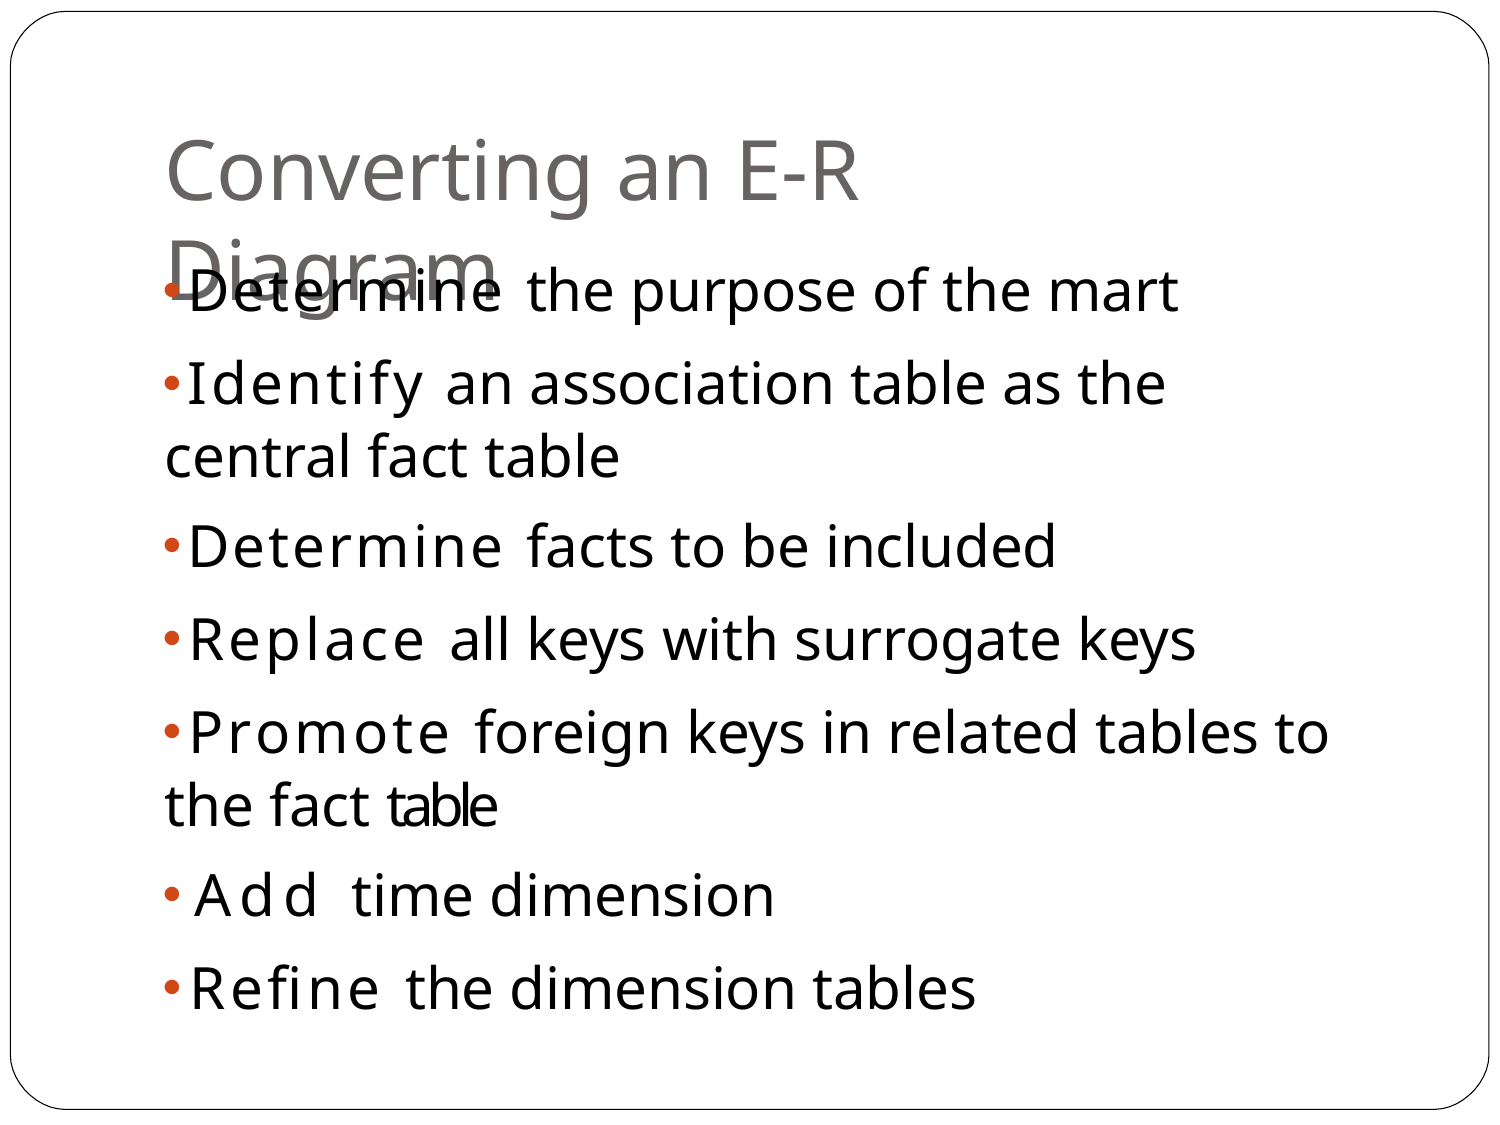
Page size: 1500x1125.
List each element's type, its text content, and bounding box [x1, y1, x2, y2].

text_box Determine the purpose of the mart Identify an association table as the central fact table Determine facts to be included Replace all keys with surrogate keys Promote foreign keys in related tables to the fact table Add time dimension Refine the dimension tables [160, 230, 1356, 1025]
title Converting an E-R Diagram [162, 115, 1107, 230]
